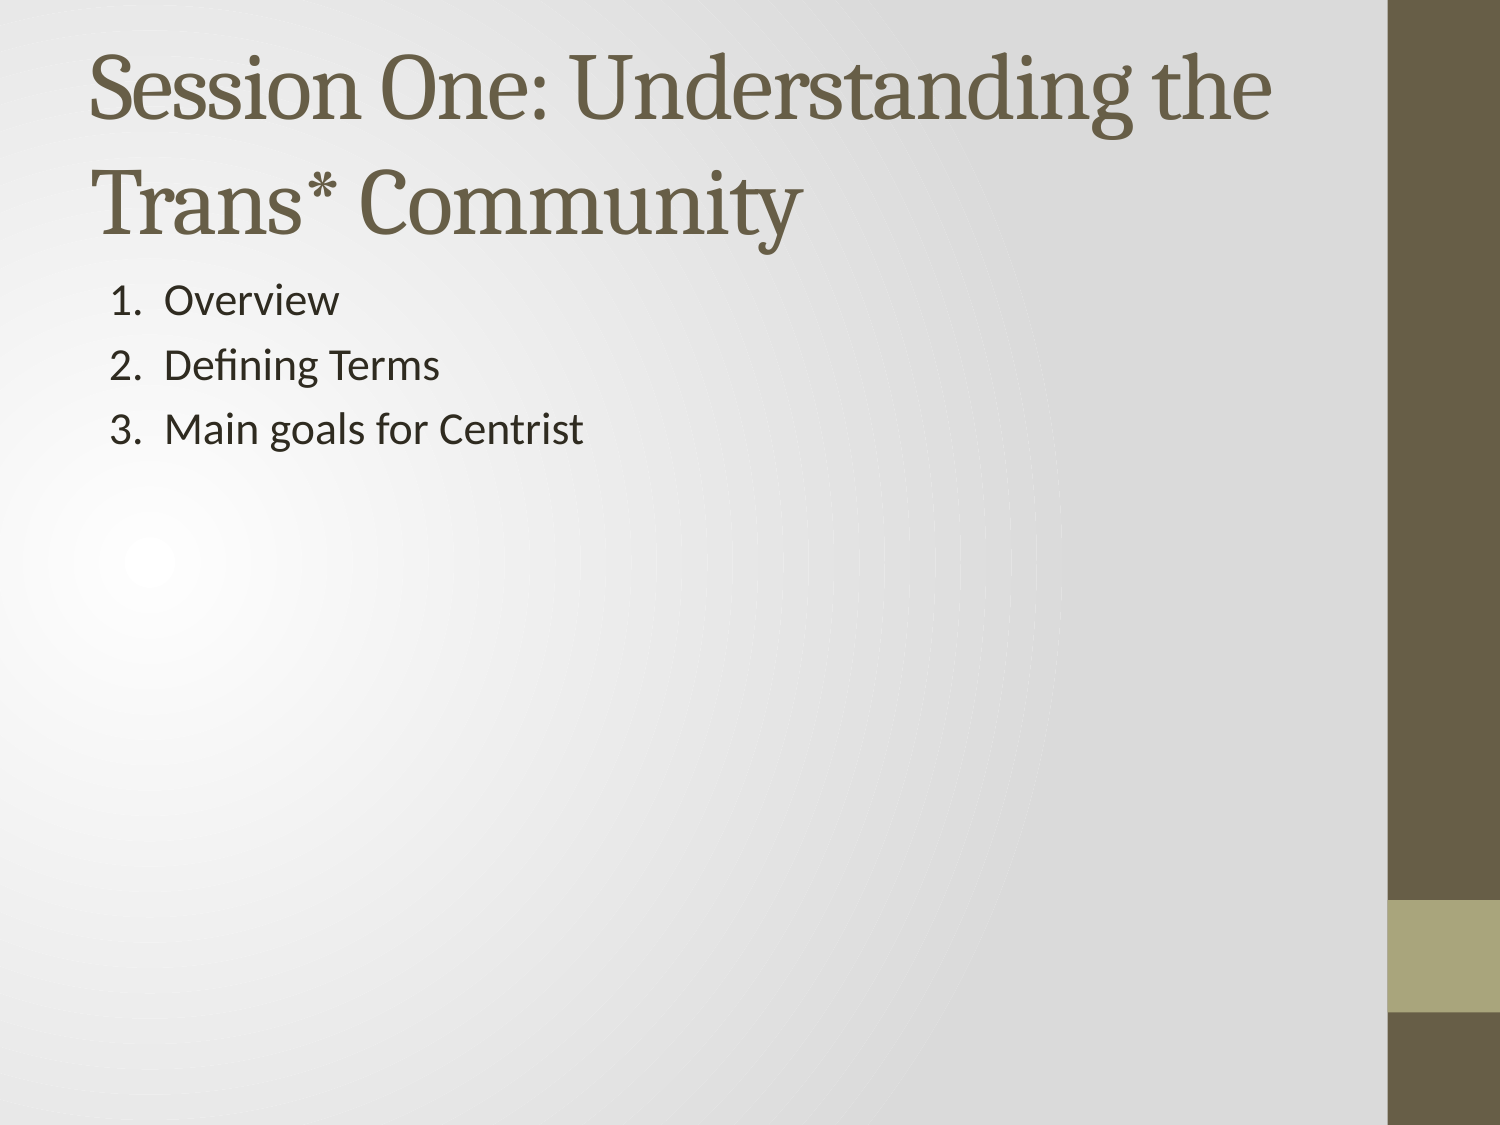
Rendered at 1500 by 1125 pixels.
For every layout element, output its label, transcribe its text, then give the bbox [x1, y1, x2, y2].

title Session One: Understanding the Trans* Community [75, 45, 1325, 233]
list 1. Overview 2. Defining Terms 3. Main goals for Centrist [75, 262, 1325, 1050]
